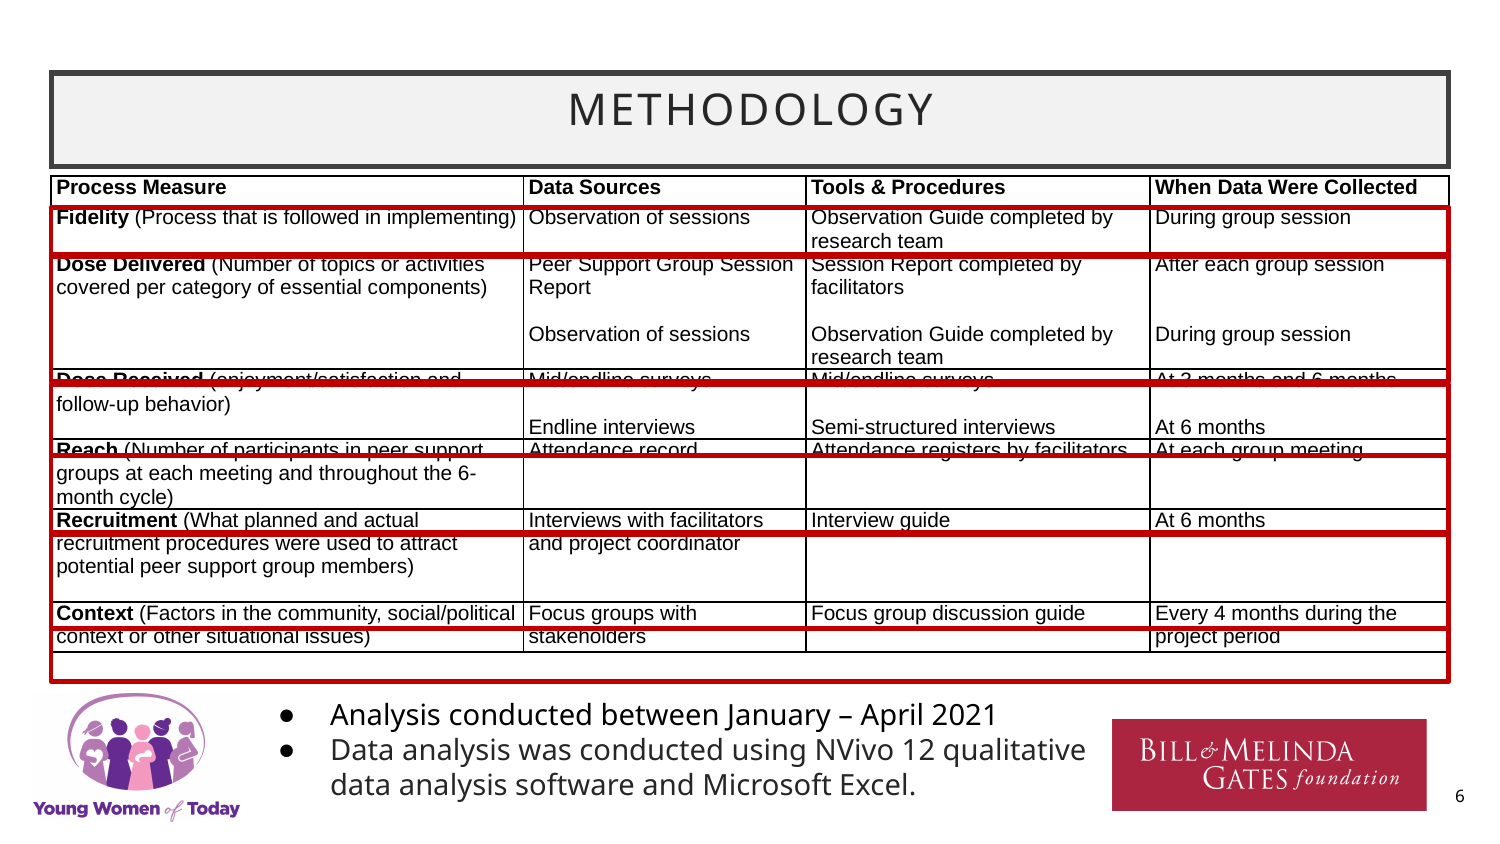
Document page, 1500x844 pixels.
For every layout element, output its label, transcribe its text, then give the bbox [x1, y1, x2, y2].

text_box [50, 534, 1450, 627]
table_header When Data Were Collected [1151, 177, 1448, 205]
table_header Tools & Procedures [807, 177, 1149, 205]
text_box [50, 206, 1450, 253]
list Analysis conducted between January – April 2021 Data analysis was conducted using NVivo 12 qualitative data analysis software and Microsoft Excel. [240, 683, 1133, 776]
title Methodology [49, 70, 1451, 169]
table_header Data Sources [524, 177, 805, 205]
table_header Process Measure [52, 177, 523, 205]
picture [33, 693, 240, 822]
text_box [50, 627, 1450, 683]
text_box [50, 454, 1450, 534]
text_box [50, 384, 1450, 454]
picture [1102, 719, 1435, 811]
slide_number 6 [1389, 764, 1480, 830]
text_box [50, 253, 1450, 383]
